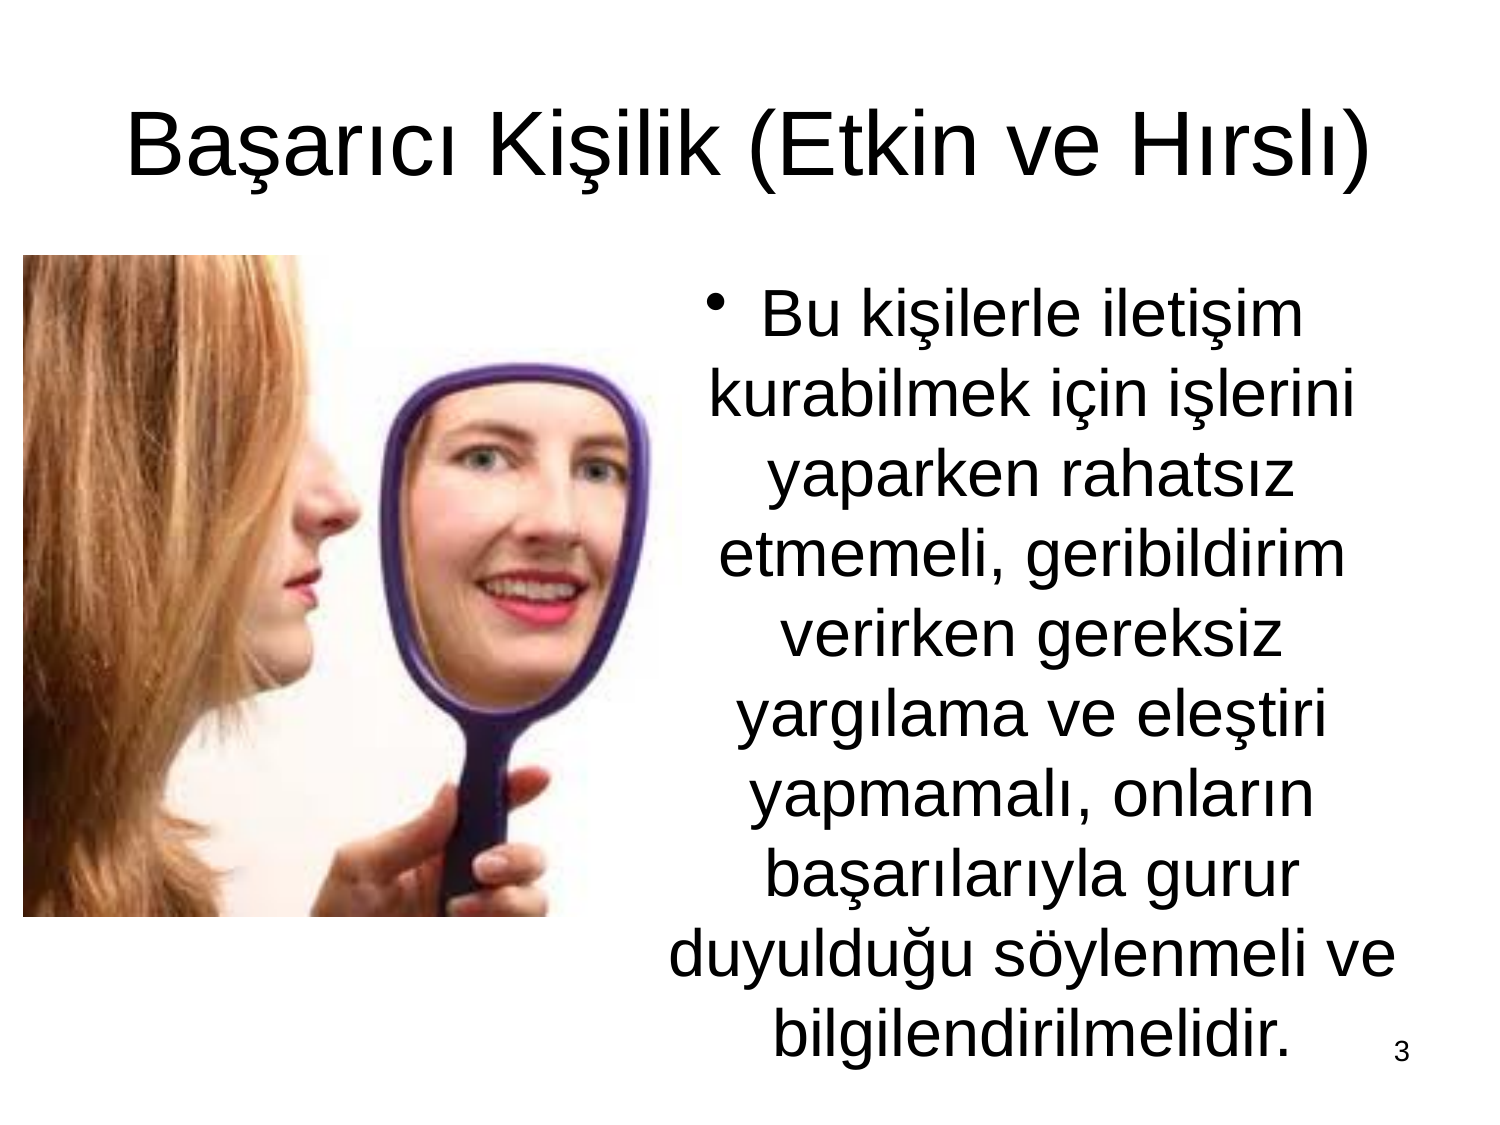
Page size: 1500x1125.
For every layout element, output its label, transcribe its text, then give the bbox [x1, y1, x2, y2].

picture [23, 255, 683, 918]
slide_number 3 [1074, 1024, 1425, 1103]
list Bu kişilerle iletişim kurabilmek için işlerini yaparken rahatsız etmemeli, geribildirim verirken gereksiz yargılama ve eleştiri yapmamalı, onların başarılarıyla gurur duyulduğu söylenmeli ve bilgilendirilmelidir. [584, 262, 1425, 1005]
title Başarıcı Kişilik (Etkin ve Hırslı) [75, 45, 1425, 233]
